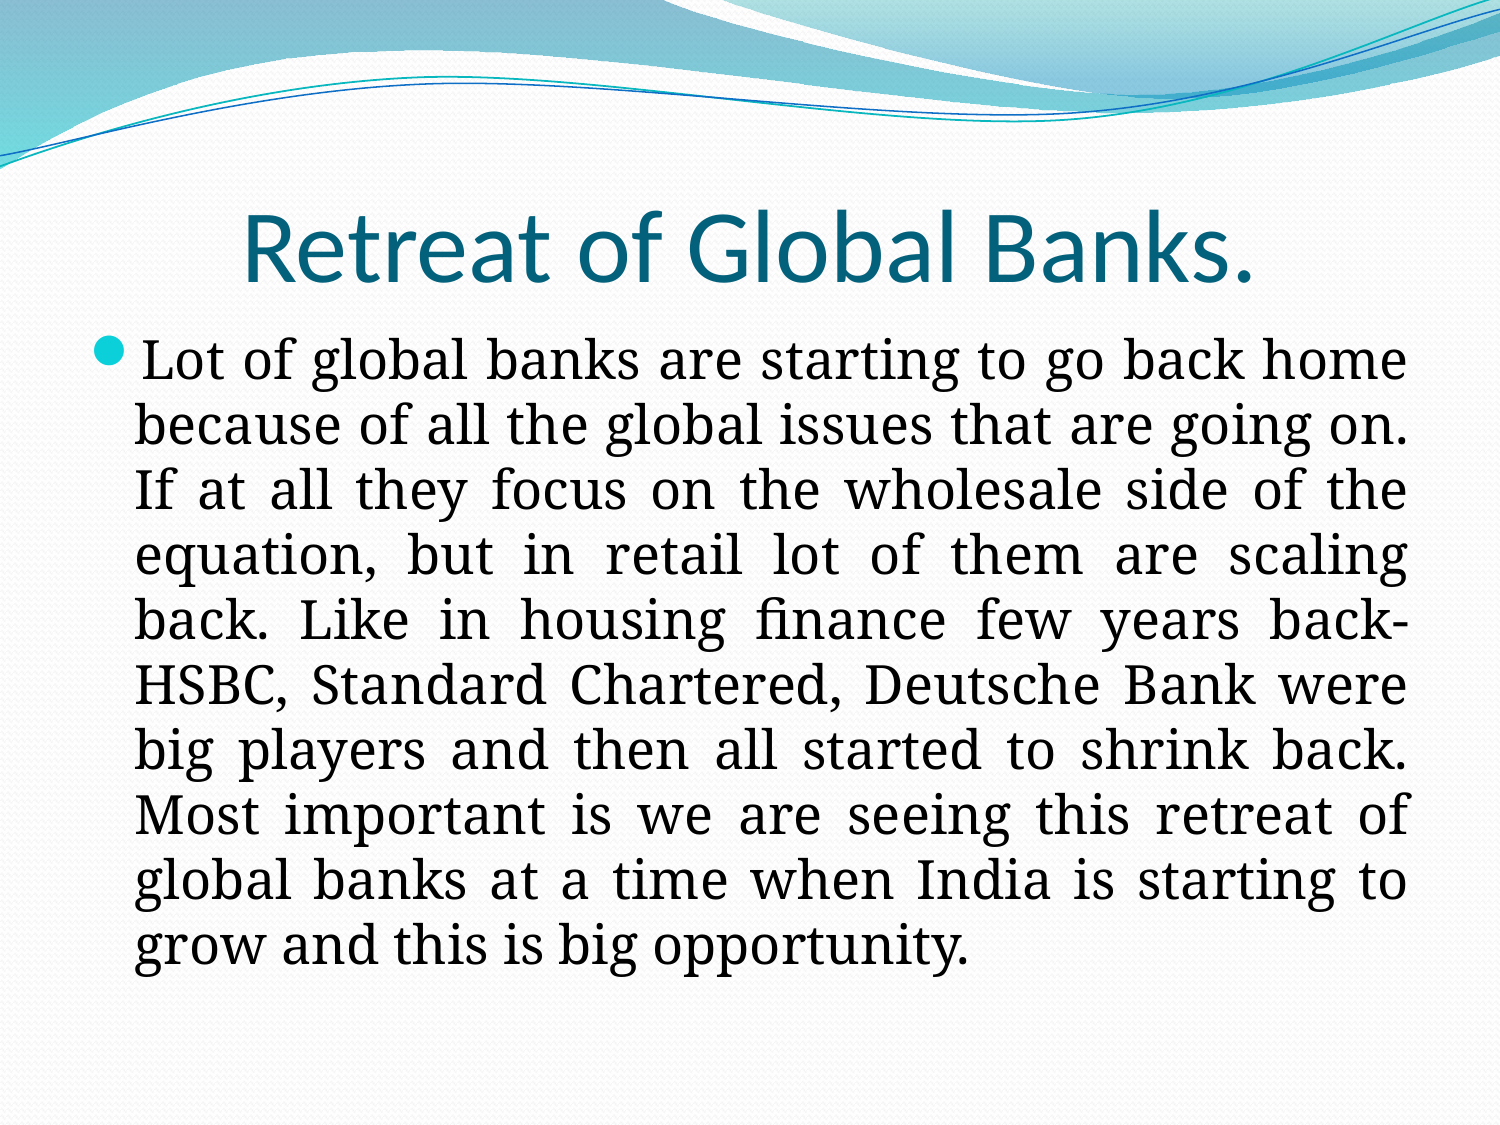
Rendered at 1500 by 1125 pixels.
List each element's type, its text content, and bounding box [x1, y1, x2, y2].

title Retreat of Global Banks. [75, 115, 1425, 303]
list Lot of global banks are starting to go back home because of all the global issues that are going on. If at all they focus on the wholesale side of the equation, but in retail lot of them are scaling back. Like in housing finance few years back-HSBC, Standard Chartered, Deutsche Bank were big players and then all started to shrink back. Most important is we are seeing this retreat of global banks at a time when India is starting to grow and this is big opportunity. [75, 317, 1425, 1038]
